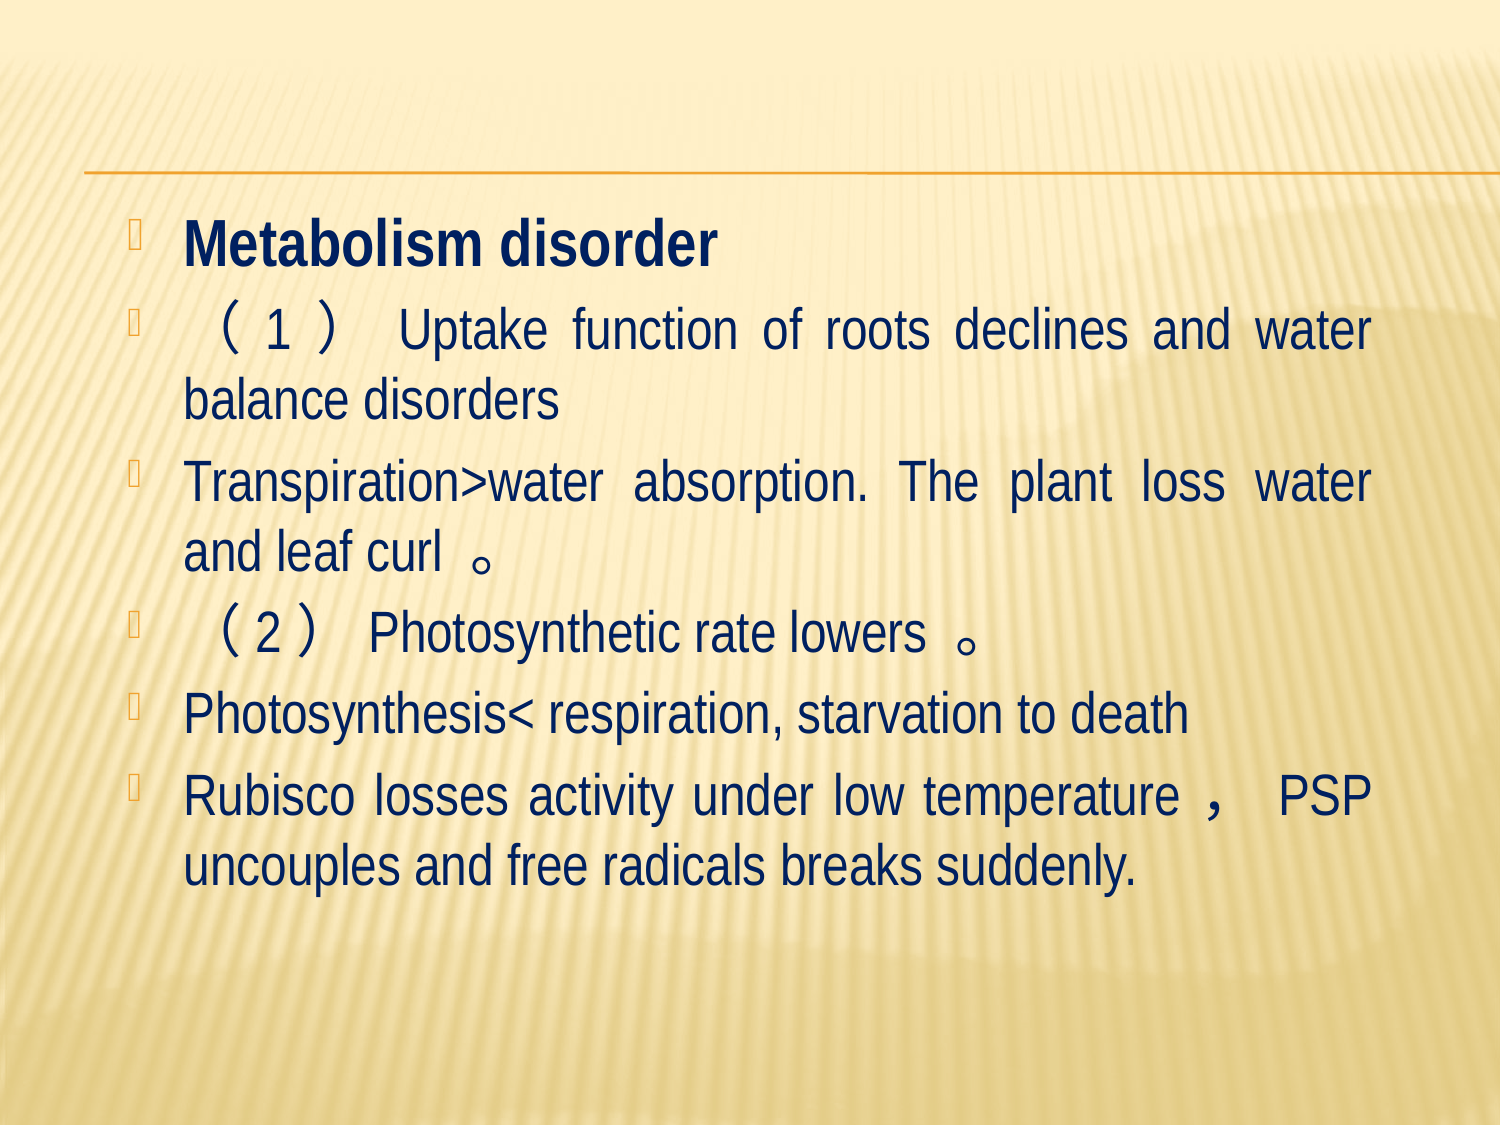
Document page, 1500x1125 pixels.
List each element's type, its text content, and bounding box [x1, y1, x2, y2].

list Metabolism disorder （1）Uptake function of roots declines and water balance disorders Transpiration>water absorption. The plant loss water and leaf curl 。 （2）Photosynthetic rate lowers 。 Photosynthesis< respiration, starvation to death Rubisco losses activity under low temperature，PSP uncouples and free radicals breaks suddenly. [112, 125, 1388, 1000]
